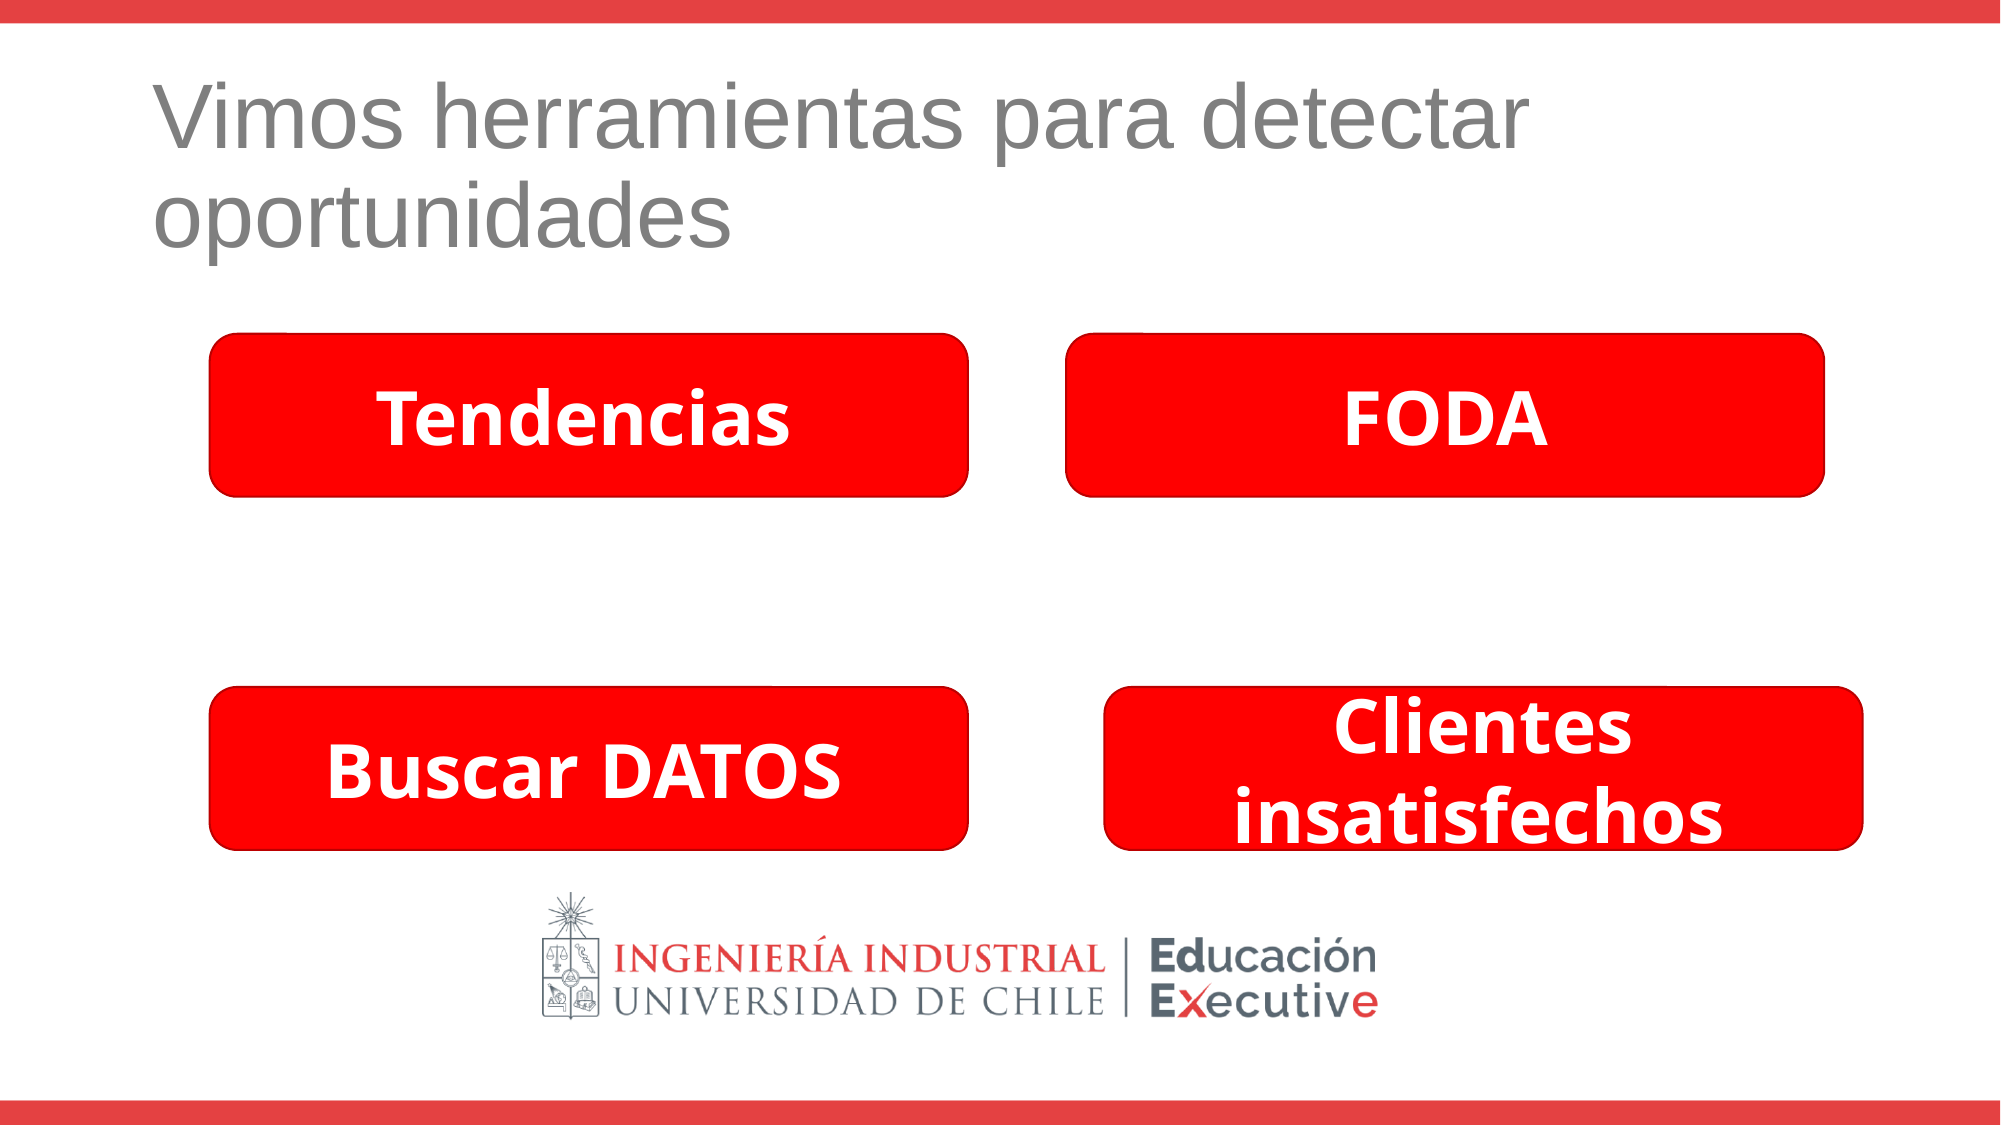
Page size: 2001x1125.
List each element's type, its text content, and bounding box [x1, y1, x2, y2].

text_box Clientes insatisfechos [1103, 685, 1864, 851]
picture [0, 0, 2001, 1125]
text_box Buscar DATOS [208, 685, 969, 851]
title Vimos herramientas para detectar oportunidades [137, 59, 1863, 278]
text_box FODA [1065, 332, 1826, 498]
text_box Tendencias [208, 332, 969, 498]
